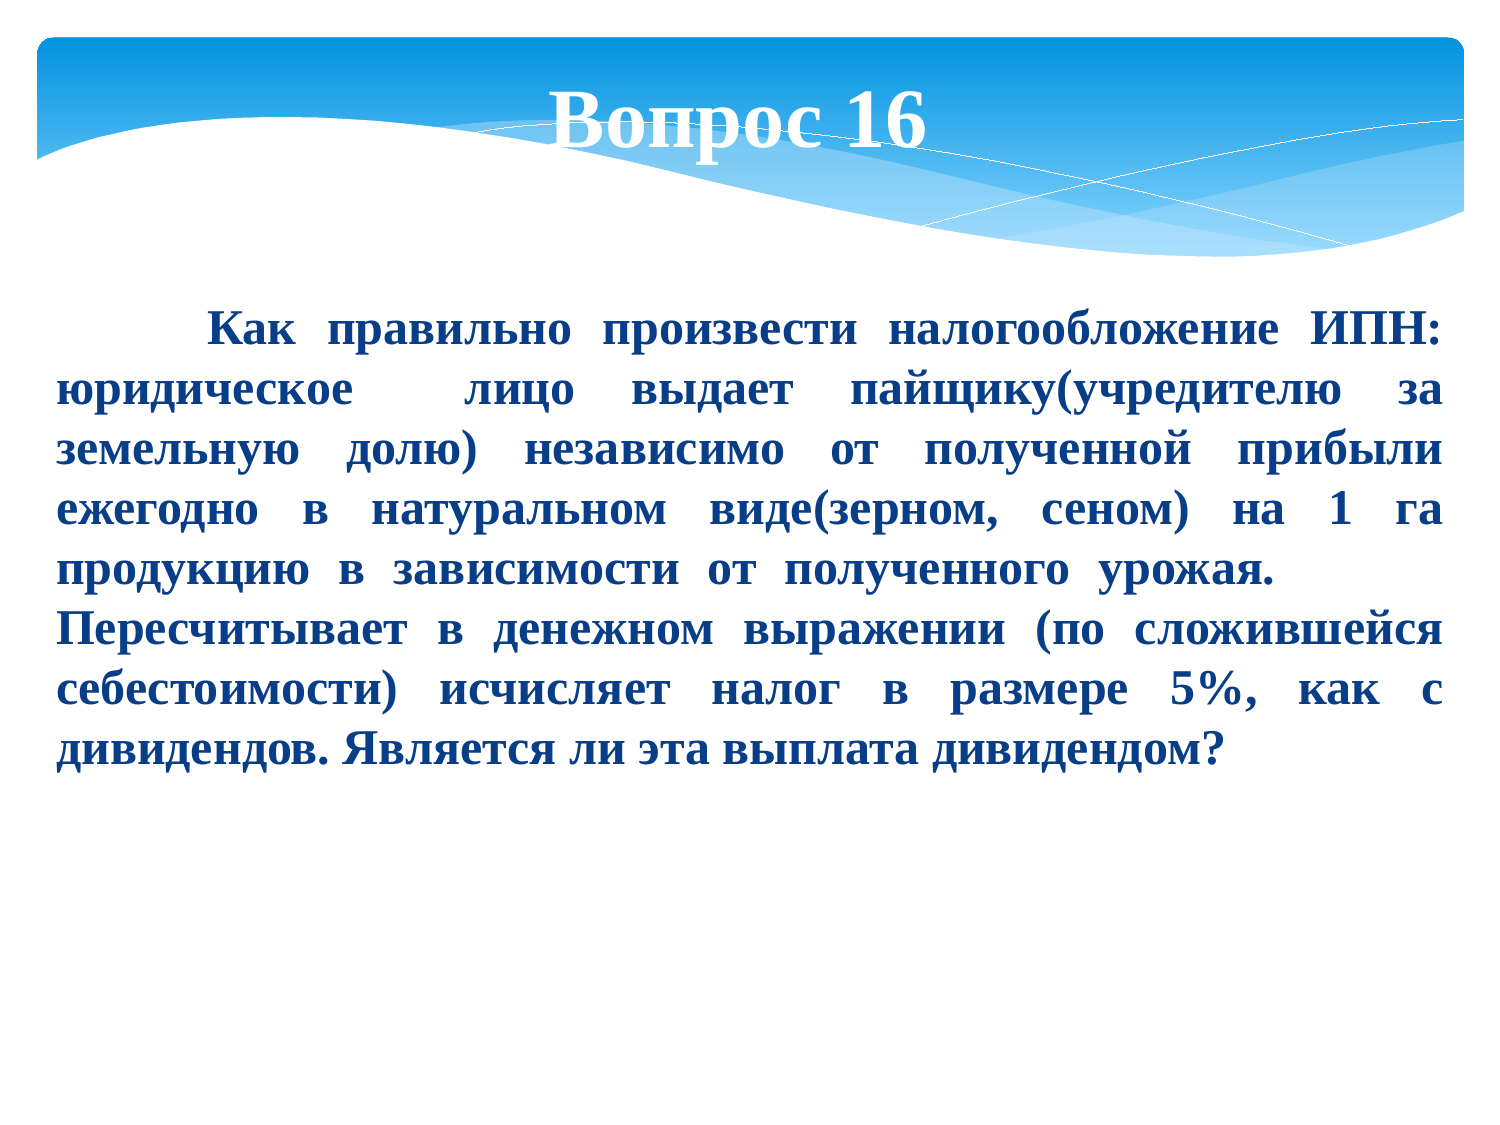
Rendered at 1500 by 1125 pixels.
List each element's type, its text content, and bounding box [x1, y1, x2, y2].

title Вопрос 16 [0, 55, 1350, 173]
list [0, 160, 1465, 1094]
text_box Как правильно произвести налогообложение ИПН: юридическое лицо выдает пайщику(учредителю за земельную долю) независимо от полученной прибыли ежегодно в натуральном виде(зерном, сеном) на 1 га продукцию в зависимости от полученного урожая. Пересчитывает в денежном выражении (по сложившейся себестоимости) исчисляет налог в размере 5%, как с дивидендов. Является ли эта выплата дивидендом? [41, 287, 1459, 783]
